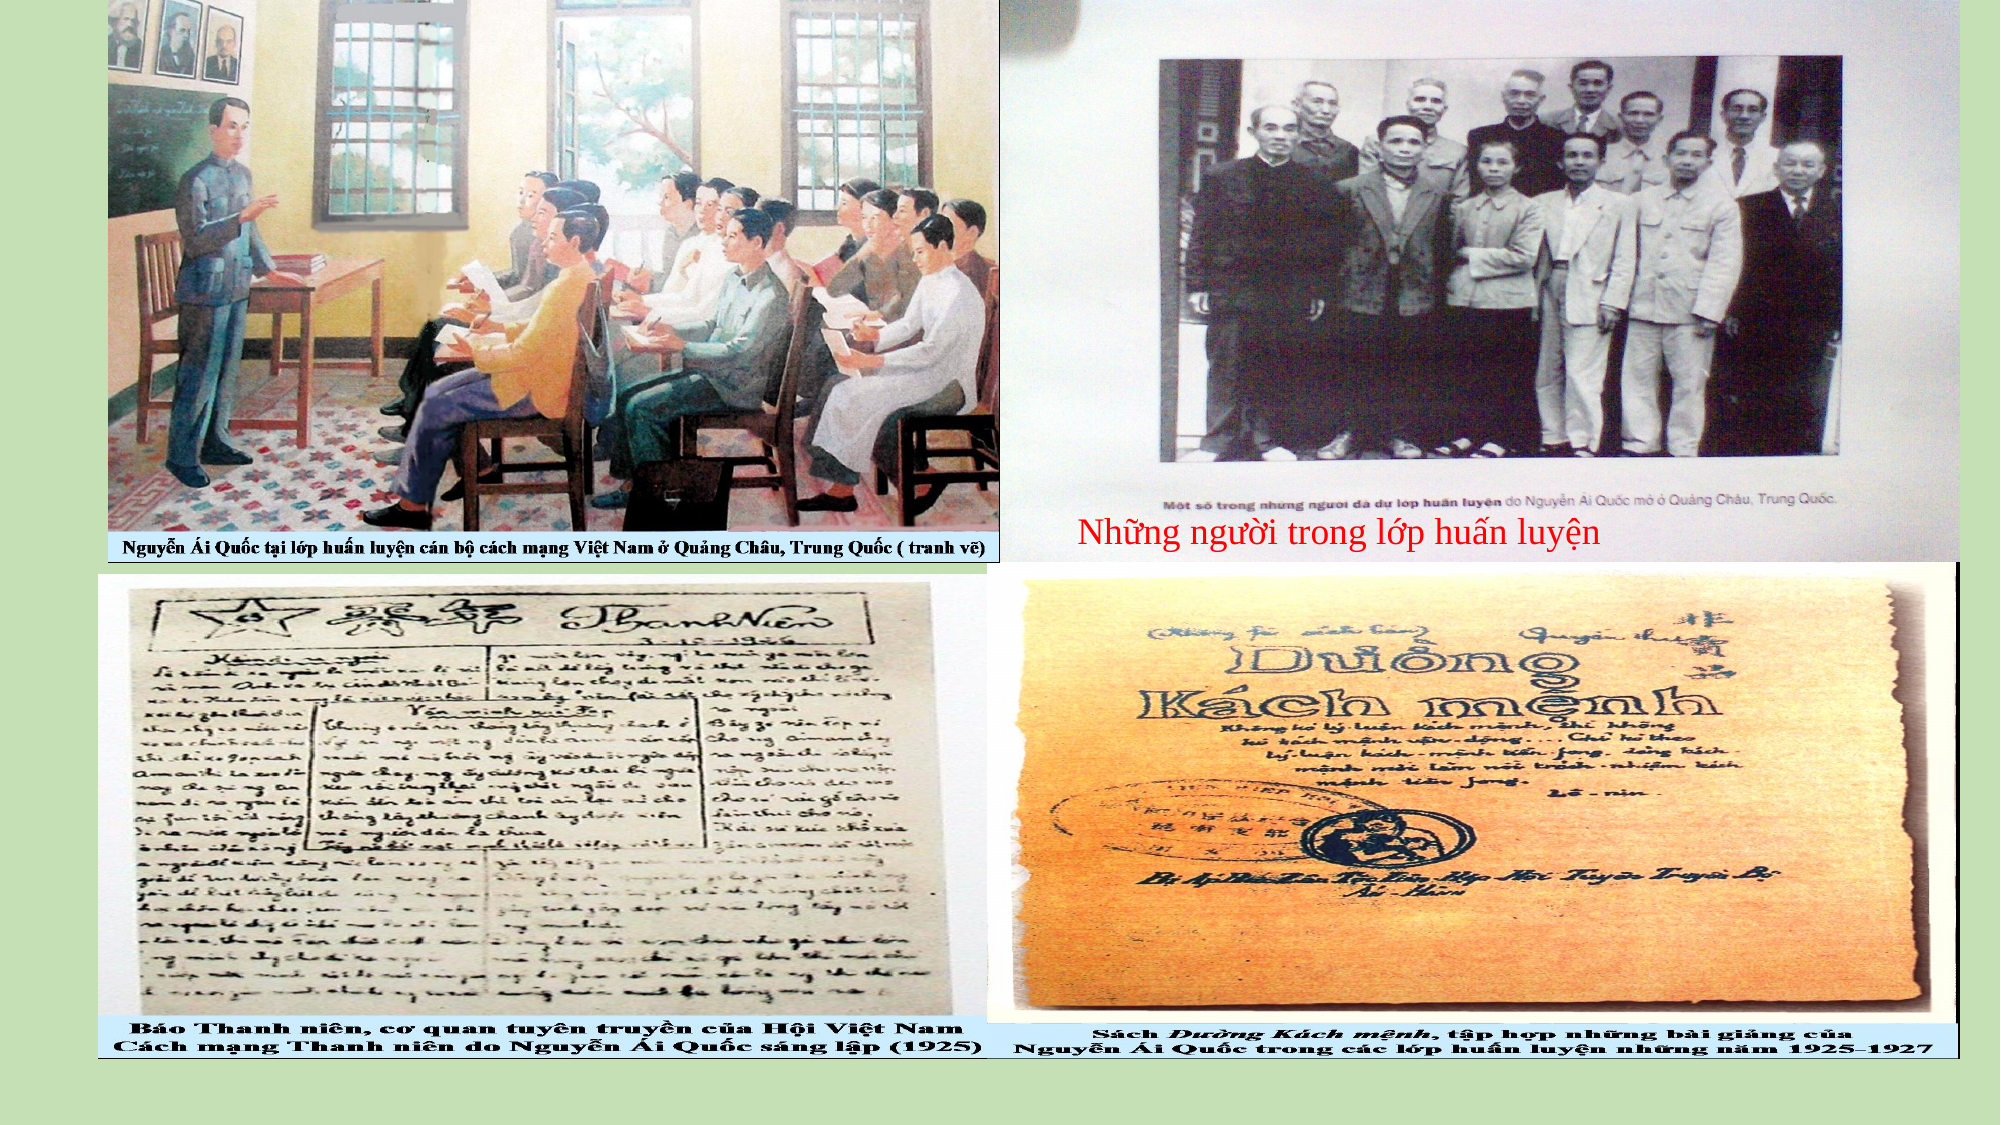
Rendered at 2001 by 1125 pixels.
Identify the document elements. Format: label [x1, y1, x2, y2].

picture [98, 0, 1960, 1059]
